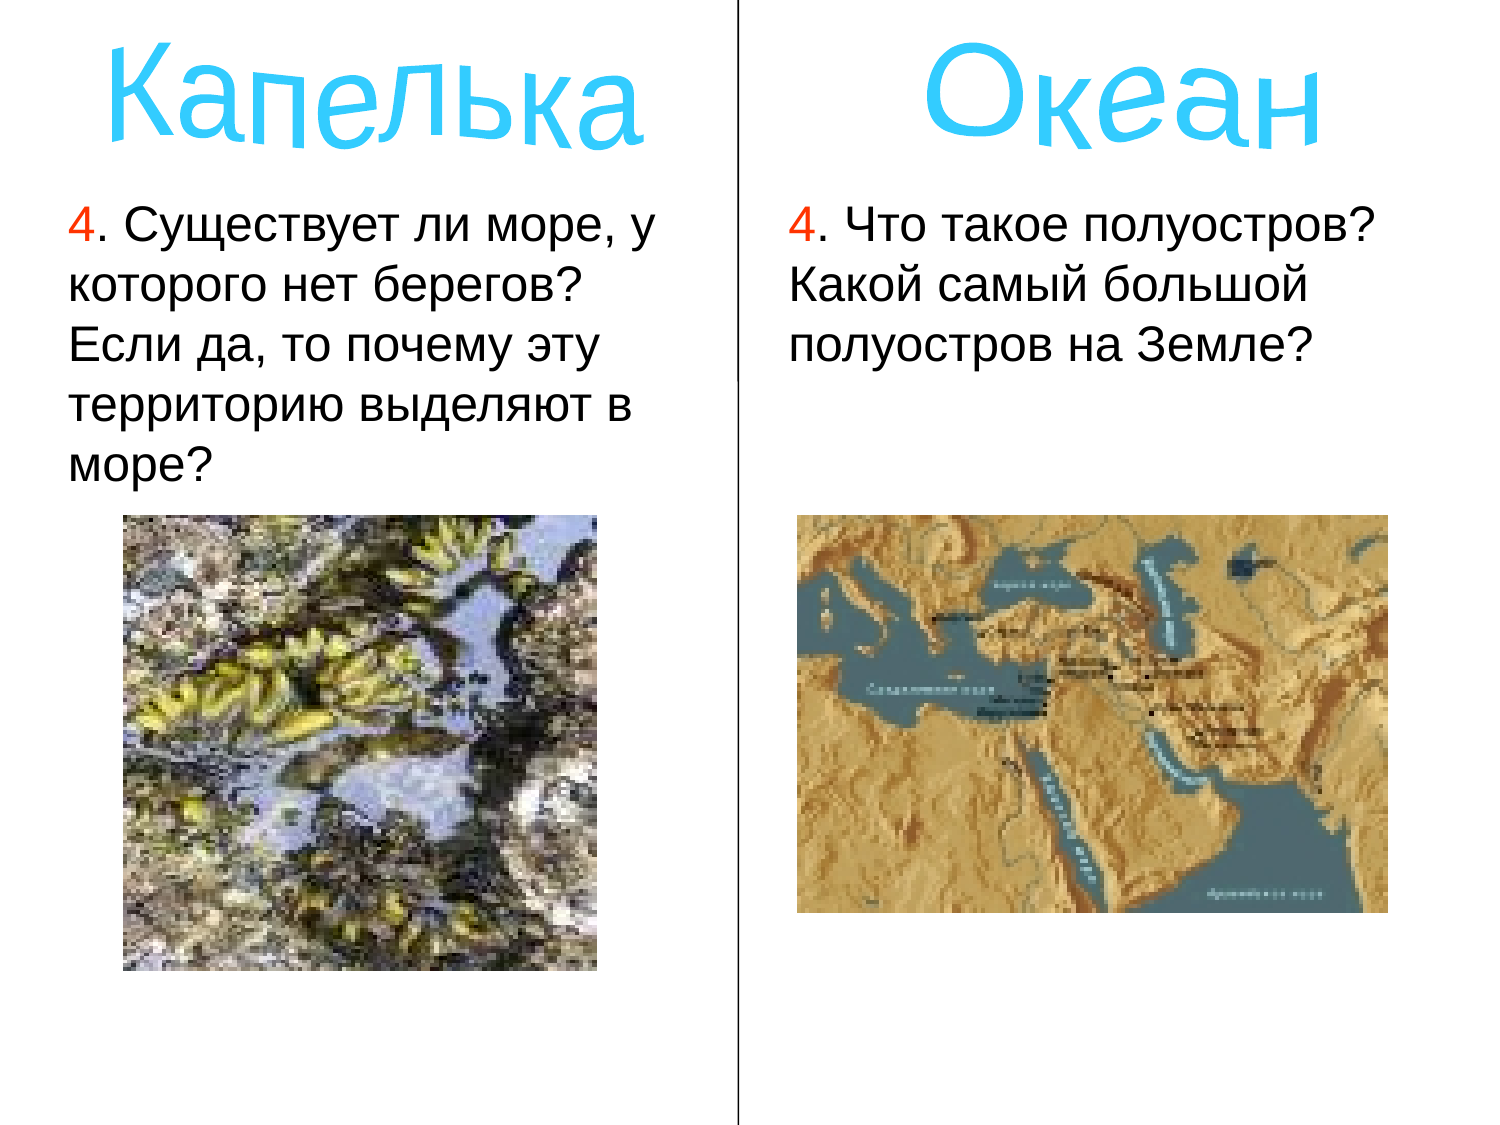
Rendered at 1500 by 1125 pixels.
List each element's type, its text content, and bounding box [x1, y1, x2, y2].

picture [796, 515, 1388, 914]
text_box 4. Существует ли море, у которого нет берегов? Если да, то почему эту территорию выделяют в море? [53, 184, 715, 500]
picture [123, 515, 597, 972]
text_box 4. Что такое полуостров? Какой самый большой полуостров на Земле? [773, 184, 1424, 380]
